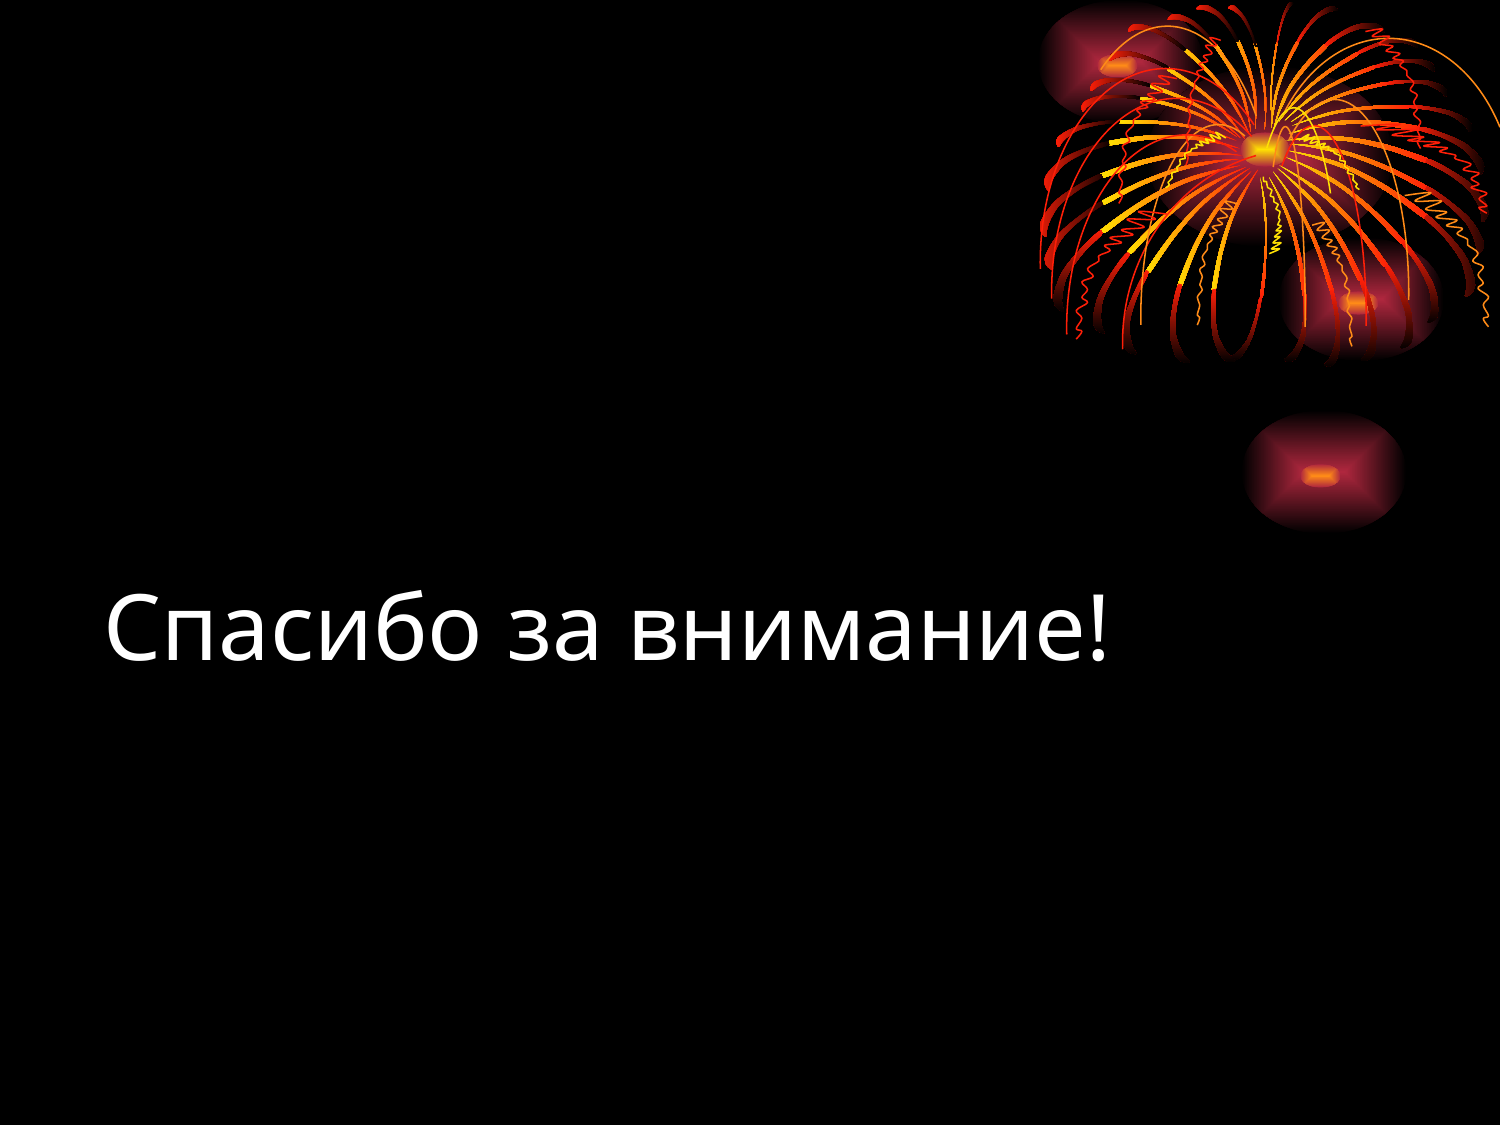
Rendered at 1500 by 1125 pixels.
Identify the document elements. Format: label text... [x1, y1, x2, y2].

title Спасибо за внимание! [88, 444, 1436, 803]
